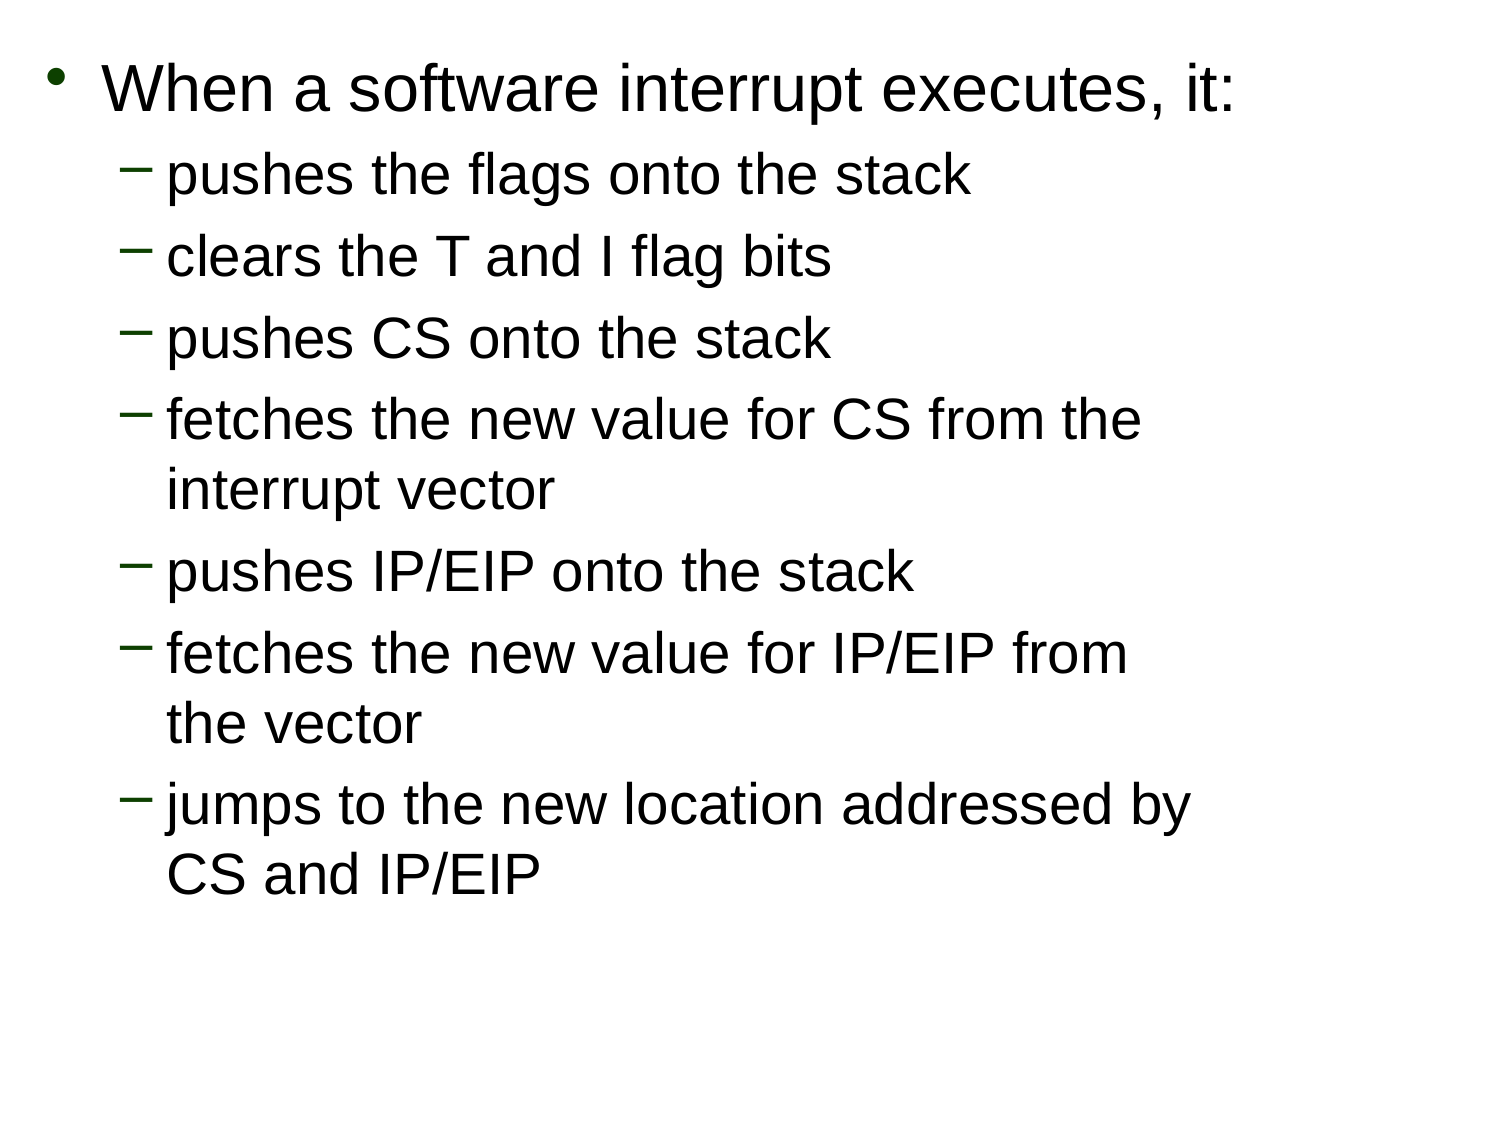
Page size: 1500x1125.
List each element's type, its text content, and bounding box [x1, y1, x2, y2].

list When a software interrupt executes, it: pushes the flags onto the stack clears the T and I flag bits pushes CS onto the stack fetches the new value for CS from the interrupt vector pushes IP/EIP onto the stack fetches the new value for IP/EIP from the vector jumps to the new location addressed by CS and IP/EIP [29, 36, 1480, 1012]
